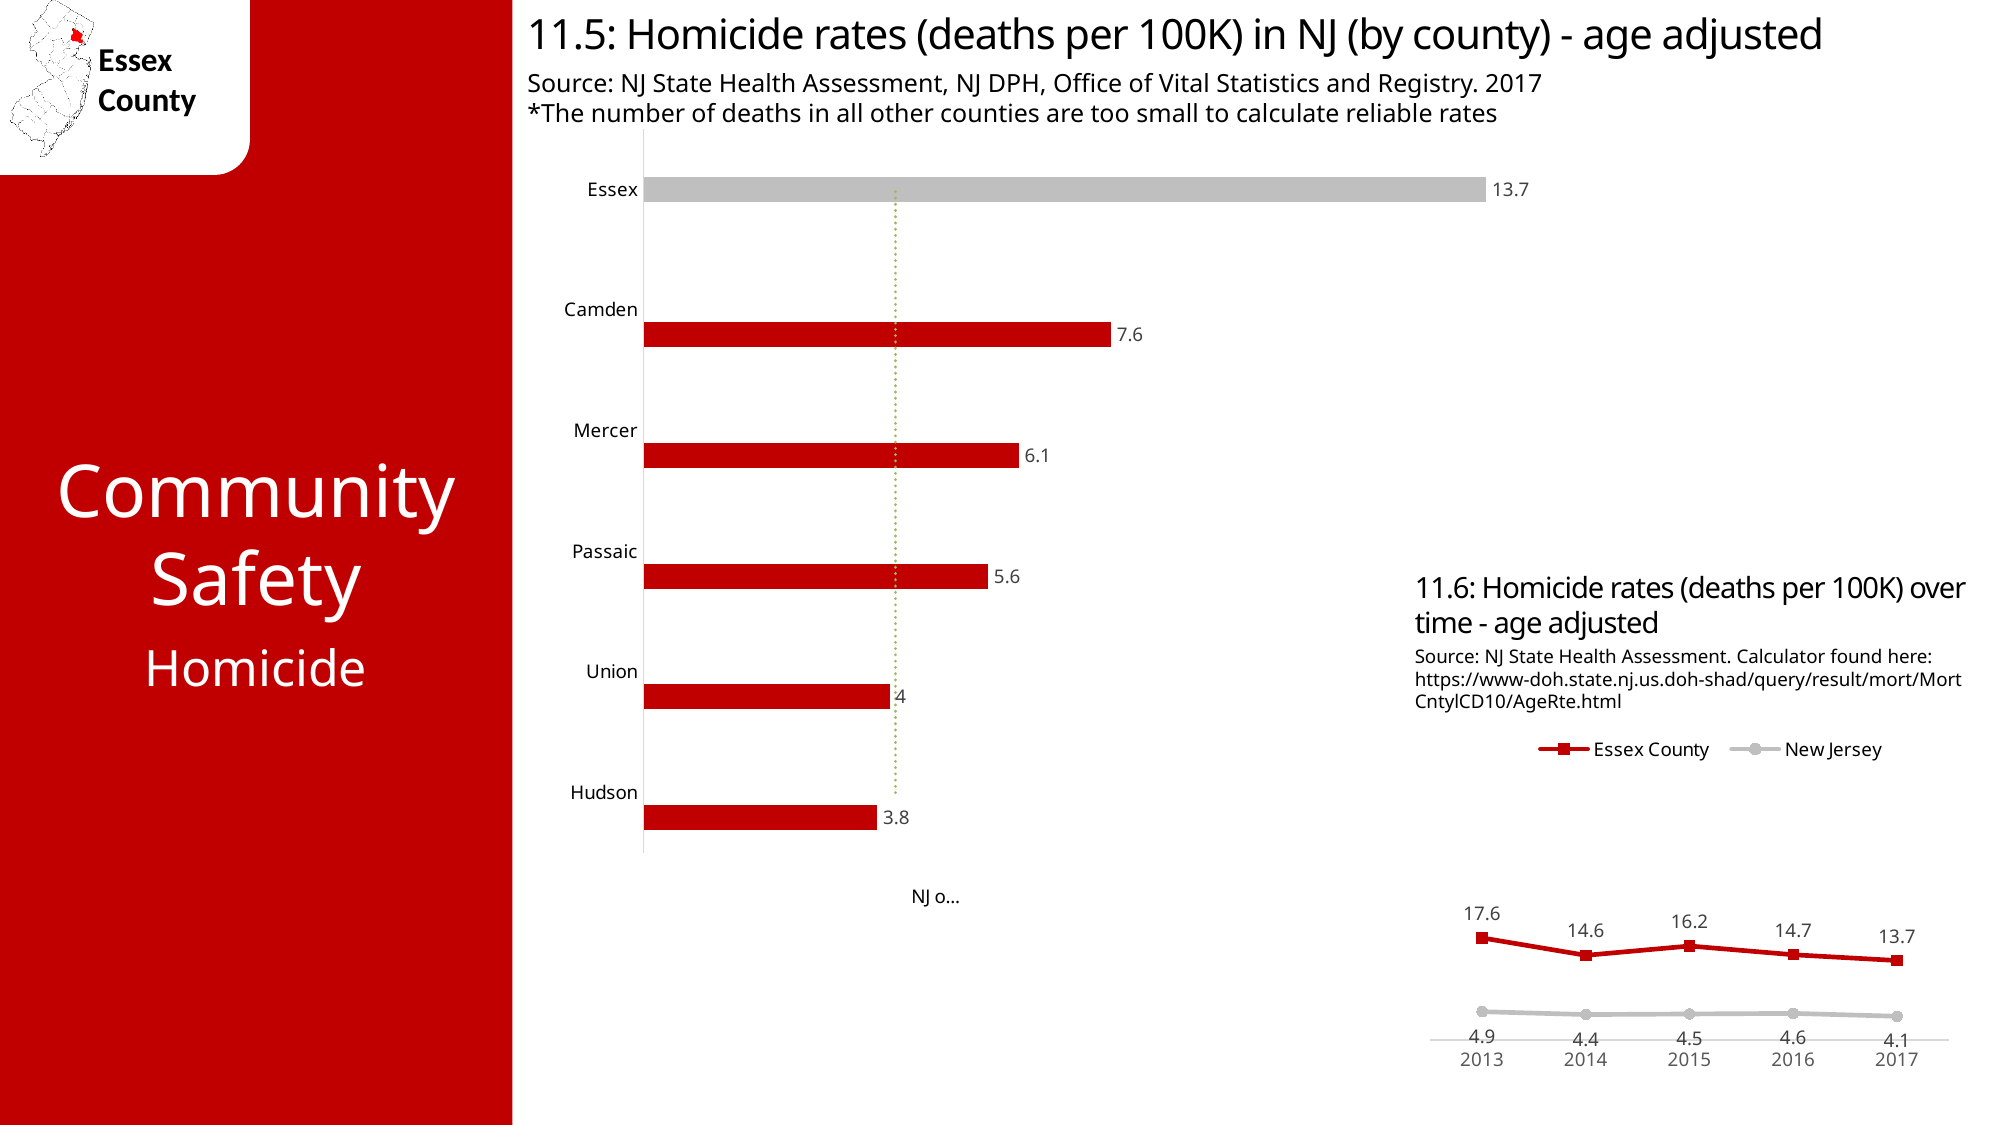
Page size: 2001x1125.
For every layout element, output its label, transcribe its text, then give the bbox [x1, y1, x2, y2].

chart [541, 110, 1976, 1108]
text_box Community Safety [0, 437, 513, 628]
text_box Source: NJ State Health Assessment. Calculator found here: https://www-doh.state.nj.us.doh-shad/query/result/mort/MortCntylCD10/AgeRte.html [1654, 637, 1988, 743]
text_box 11.6: Homicide rates (deaths per 100K) over time - age adjusted [1654, 562, 1988, 637]
text_box Source: NJ State Health Assessment, NJ DPH, Office of Vital Statistics and Registry. 2017 *The number of deaths in all other counties are too small to calculate reliable rates [512, 60, 1891, 135]
picture [10, 0, 94, 157]
text_box 11.5: Homicide rates (deaths per 100K) in NJ (by county) - age adjusted [512, 0, 1992, 65]
text_box Homicide [0, 629, 512, 704]
